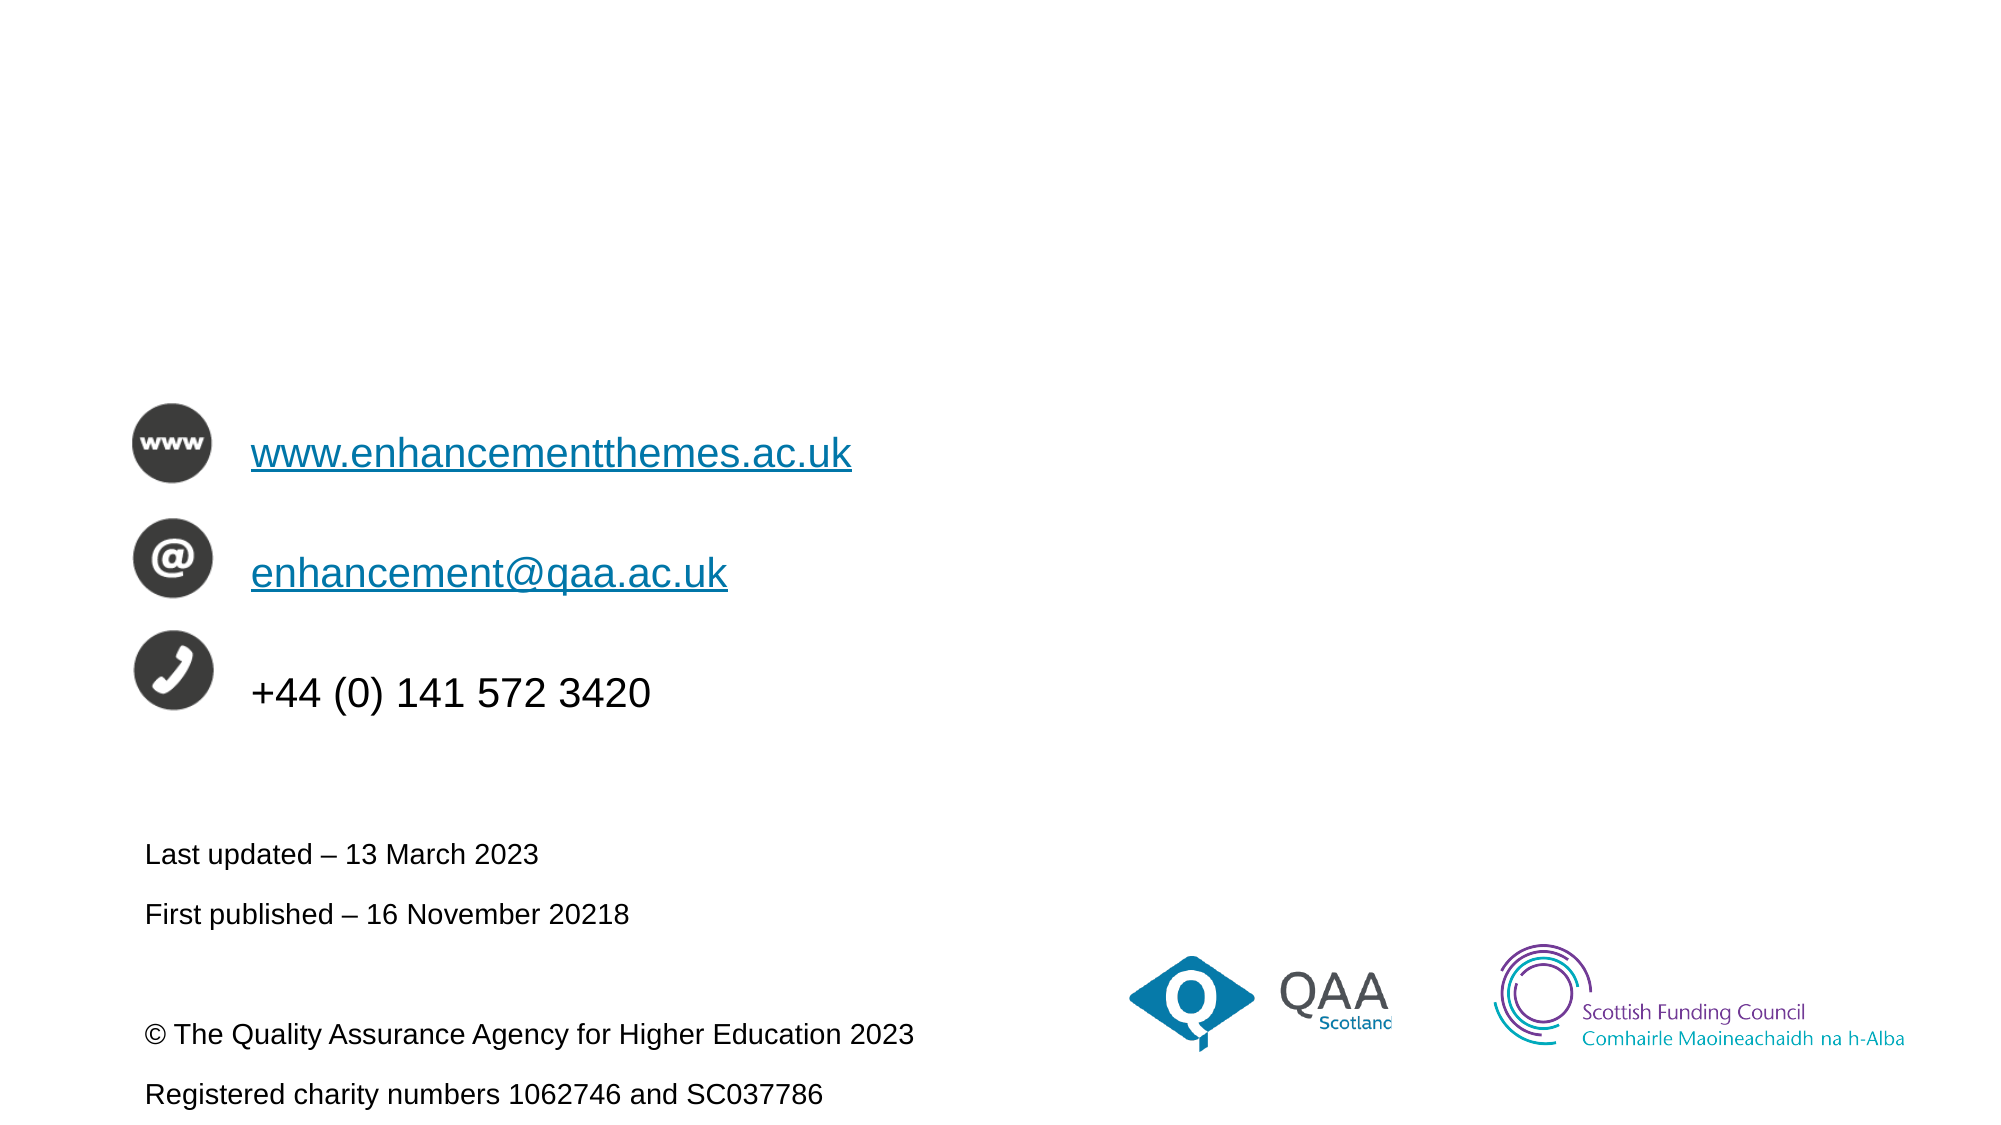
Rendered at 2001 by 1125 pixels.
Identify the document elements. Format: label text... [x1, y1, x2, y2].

picture [1167, 971, 1216, 1037]
picture [129, 627, 217, 715]
text_box Last updated – 13 March 2023 First published – 16 November 20218 © The Quality Assurance Agency for Higher Education 2023 Registered charity numbers 1062746 and SC037786 [129, 821, 1055, 996]
picture [129, 515, 217, 603]
picture [129, 400, 217, 488]
picture [1466, 916, 1930, 1074]
picture [1129, 955, 1190, 995]
text_box www.enhancementthemes.ac.uk enhancement@qaa.ac.uk +44 (0) 141 572 3420 [236, 407, 1536, 704]
picture [1194, 955, 1392, 1052]
picture [1129, 1001, 1199, 1052]
